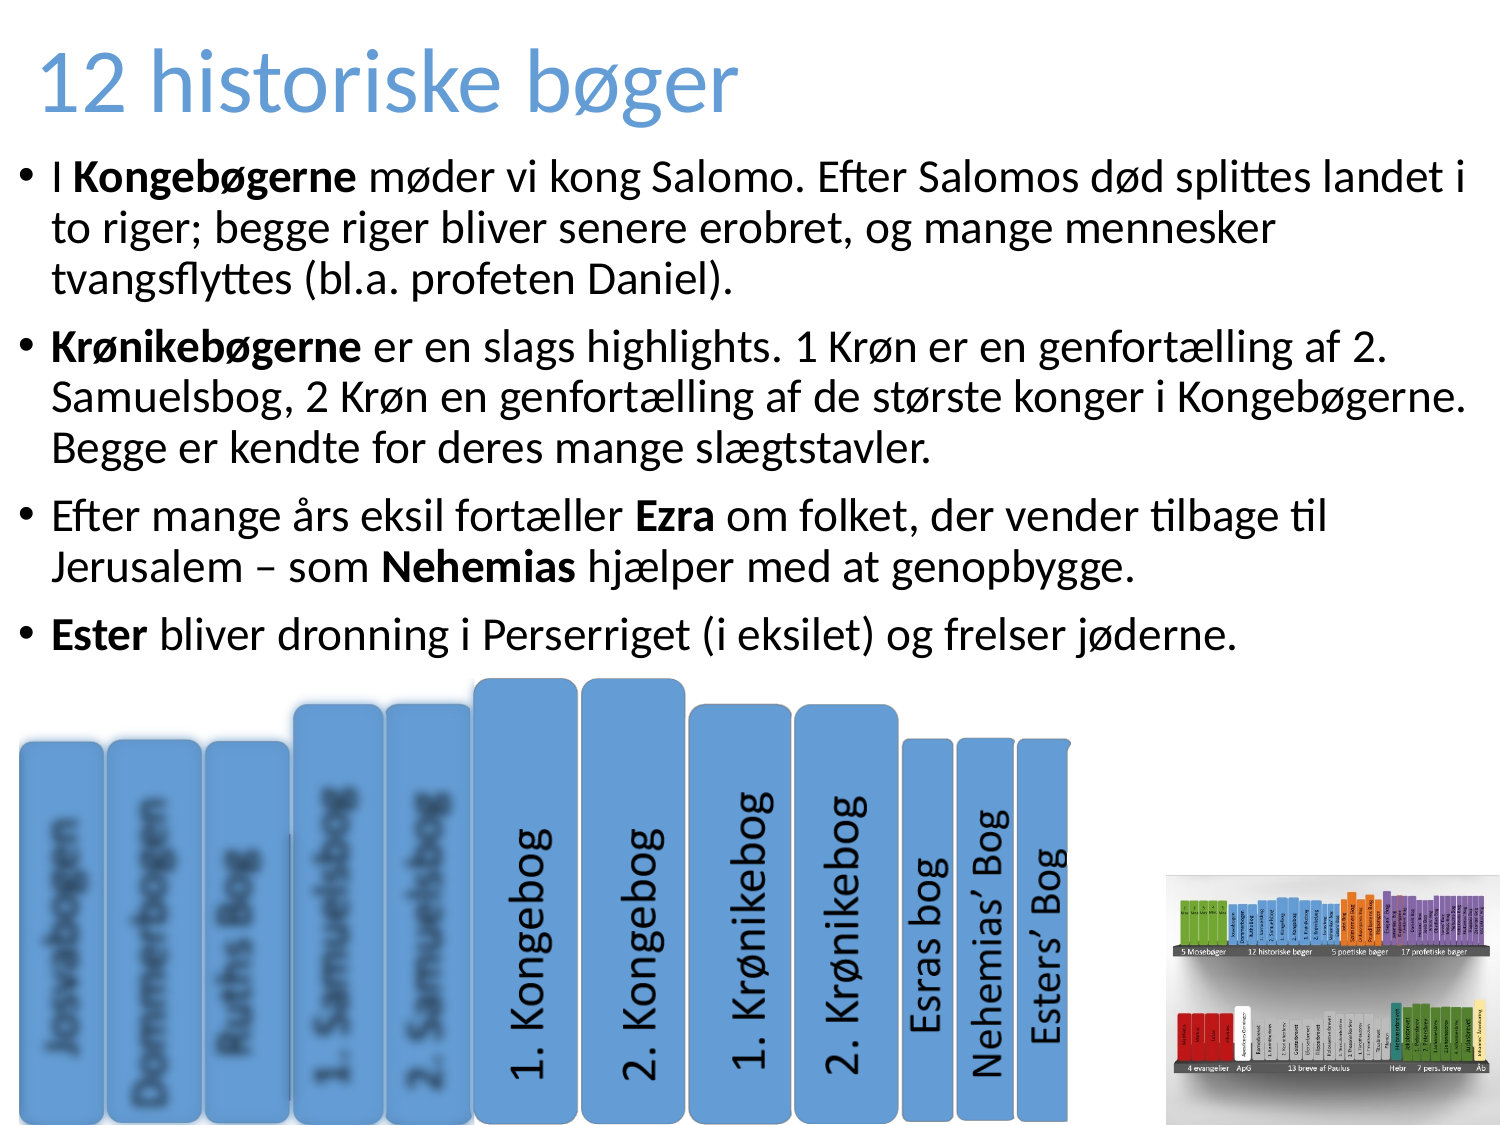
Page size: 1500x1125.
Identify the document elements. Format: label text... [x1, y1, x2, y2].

list I Kongebøgerne møder vi kong Salomo. Efter Salomos død splittes landet i to riger; begge riger bliver senere erobret, og mange mennesker tvangsflyttes (bl.a. profeten Daniel). Krønikebøgerne er en slags highlights. 1 Krøn er en genfortælling af 2. Samuelsbog, 2 Krøn en genfortælling af de største konger i Kongebøgerne. Begge er kendte for deres mange slægtstavler. Efter mange års eksil fortæller Ezra om folket, der vender tilbage til Jerusalem – som Nehemias hjælper med at genopbygge. Ester bliver dronning i Perserriget (i eksilet) og frelser jøderne. [3, 144, 1500, 679]
picture [1166, 875, 1500, 1125]
title 12 historiske bøger [19, 25, 1314, 144]
picture [12, 678, 1071, 1125]
